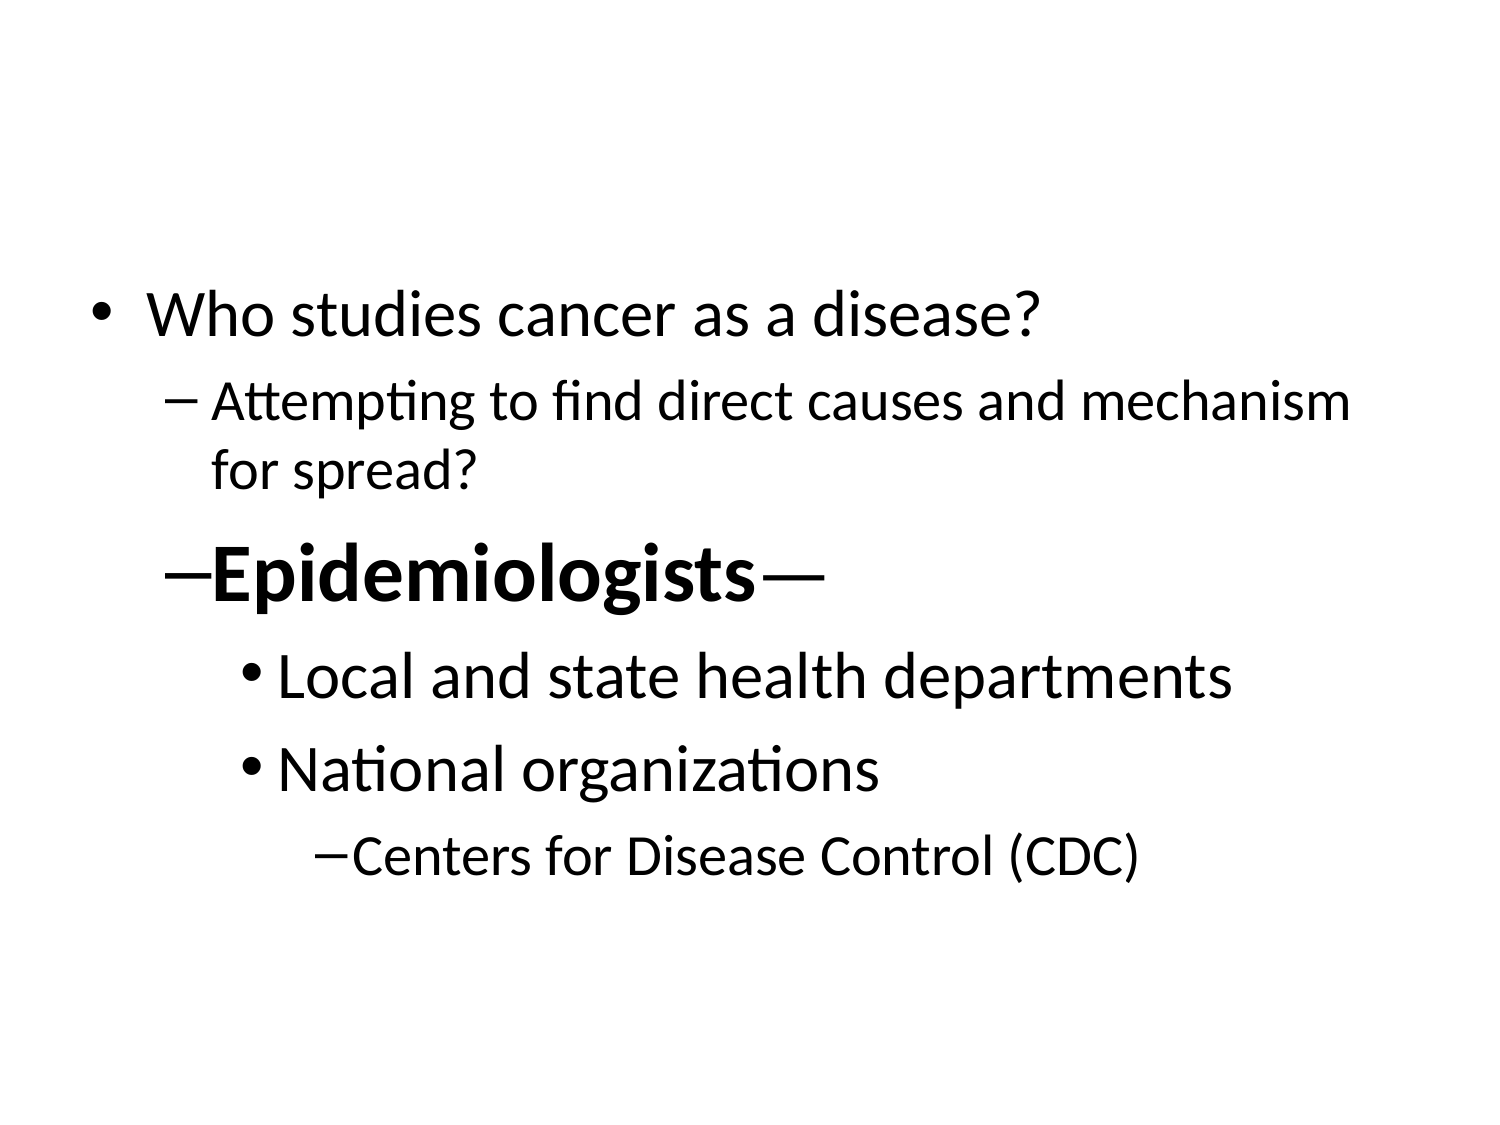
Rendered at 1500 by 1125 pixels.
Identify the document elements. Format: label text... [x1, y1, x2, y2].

list Who studies cancer as a disease? Attempting to find direct causes and mechanism for spread? Epidemiologists— Local and state health departments National organizations Centers for Disease Control (CDC) [75, 262, 1425, 1005]
